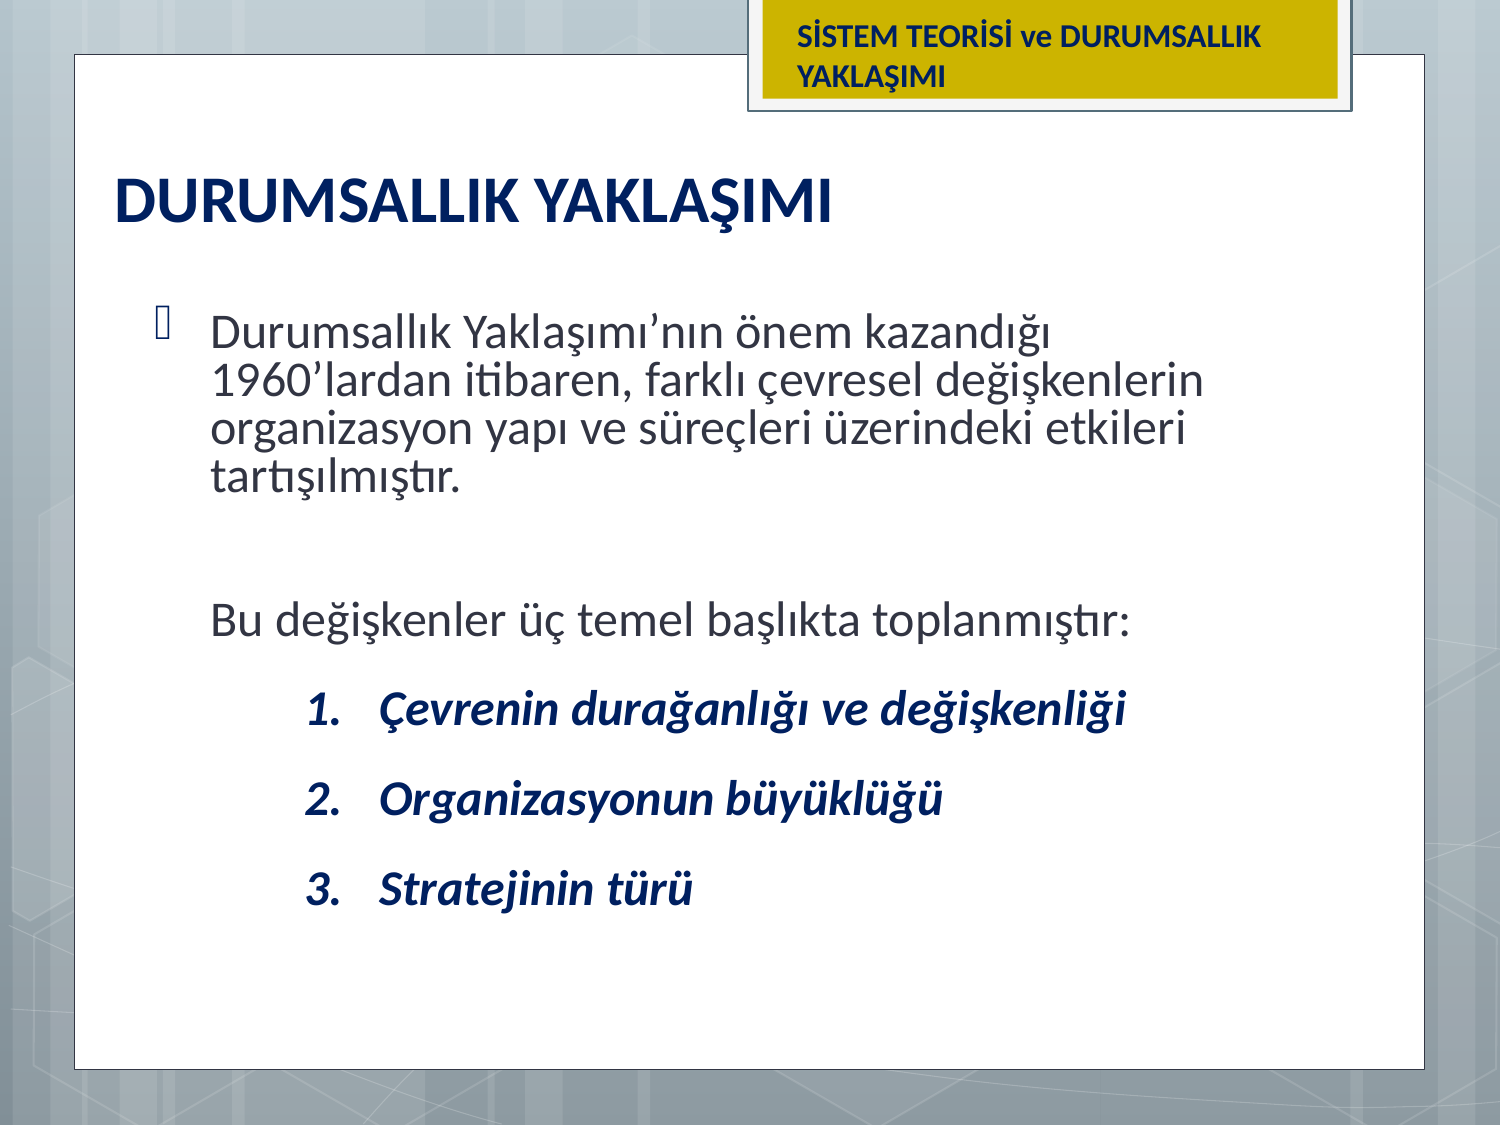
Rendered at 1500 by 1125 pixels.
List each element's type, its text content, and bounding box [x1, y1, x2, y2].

text_box DURUMSALLIK YAKLAŞIMI [100, 148, 1199, 243]
text_box SİSTEM TEORİSİ ve DURUMSALLIK YAKLAŞIMI [782, 6, 1353, 142]
text_box Durumsallık Yaklaşımı’nın önem kazandığı 1960’lardan itibaren, farklı çevresel değişkenlerin organizasyon yapı ve süreçleri üzerindeki etkileri tartışılmıştır. Bu değişkenler üç temel başlıkta toplanmıştır: Çevrenin durağanlığı ve değişkenliği Organizasyonun büyüklüğü Stratejinin türü [139, 302, 1274, 923]
